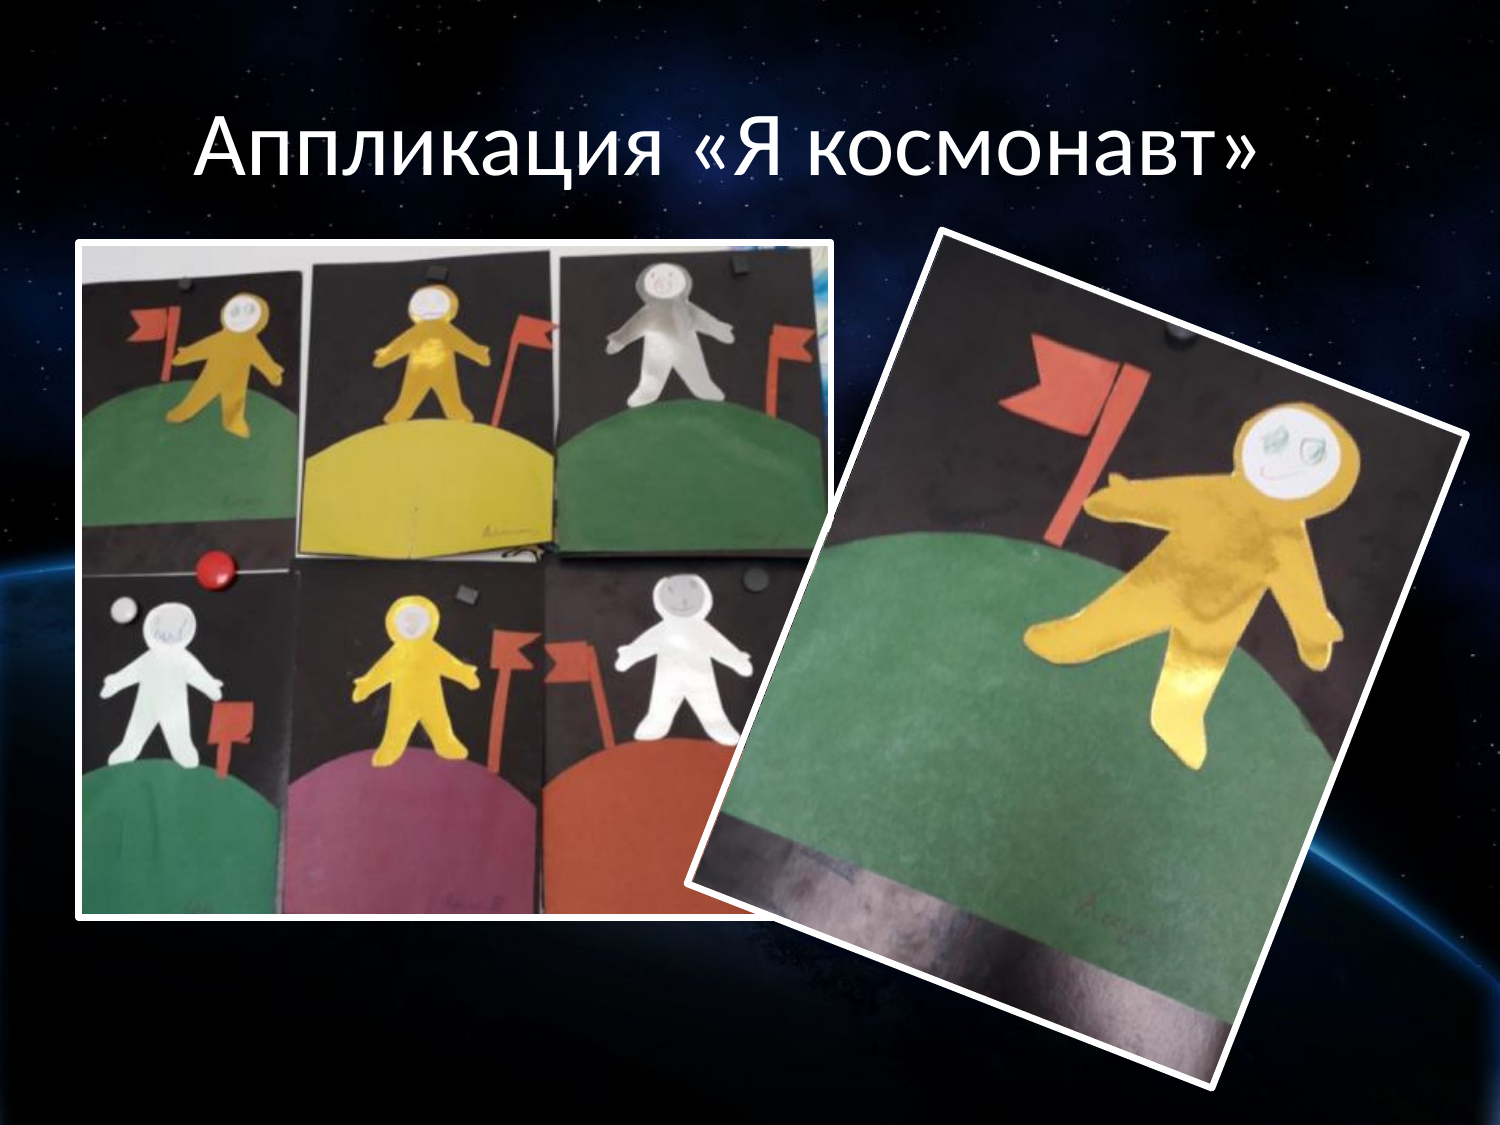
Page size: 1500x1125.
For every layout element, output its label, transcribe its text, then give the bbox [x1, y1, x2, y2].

title Аппликация «Я космонавт» [75, 45, 1425, 233]
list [81, 245, 828, 915]
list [798, 311, 1356, 1007]
picture [0, 0, 1500, 1125]
